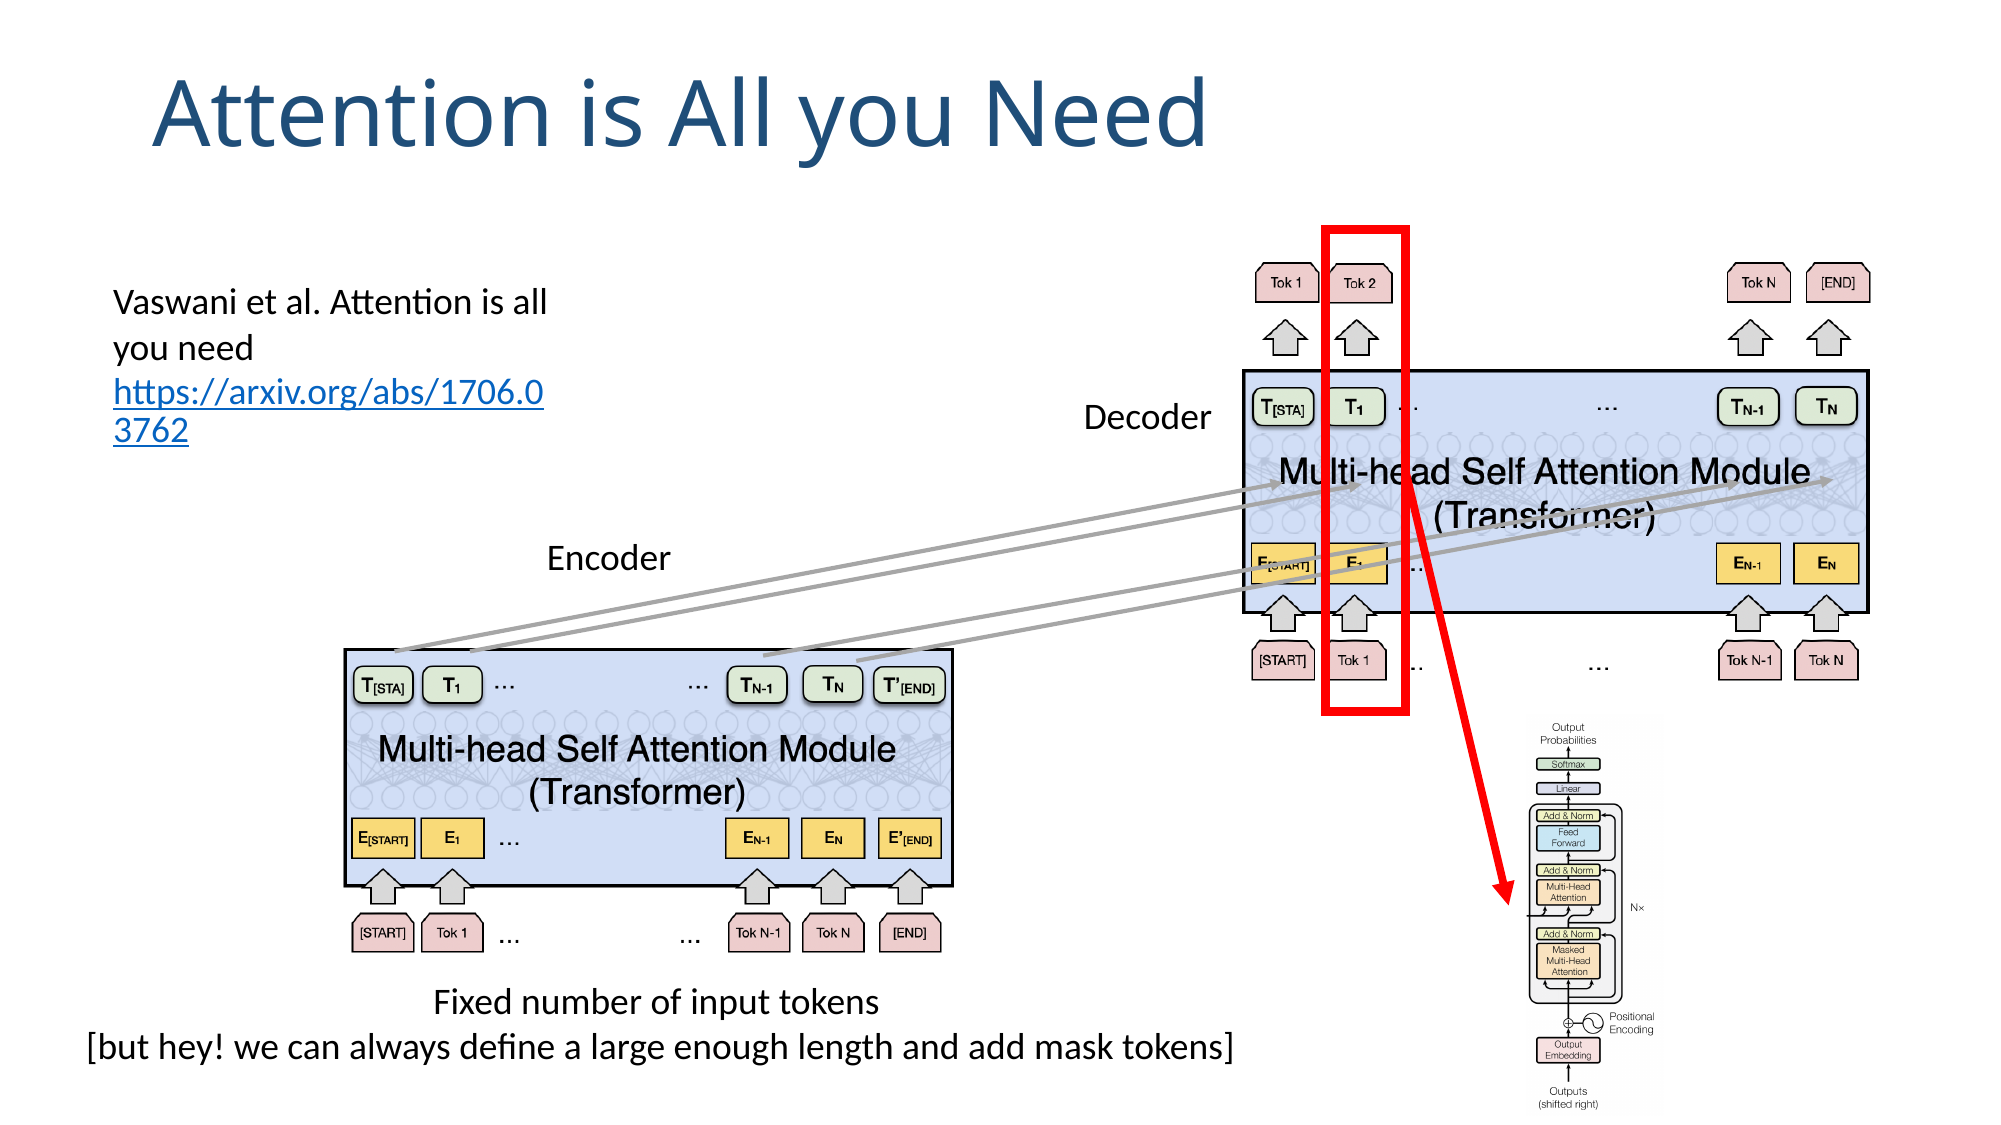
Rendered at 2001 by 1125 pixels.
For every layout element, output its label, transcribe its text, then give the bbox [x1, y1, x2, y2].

text_box Attention is All you Need [137, 59, 1947, 196]
text_box Vaswani et al. Attention is all you need https://arxiv.org/abs/1706.03762 [98, 270, 564, 465]
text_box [1509, 479, 1834, 661]
picture [1526, 714, 1664, 1116]
picture [1214, 229, 1902, 712]
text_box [856, 479, 1405, 661]
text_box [1405, 470, 1509, 906]
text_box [763, 482, 856, 656]
picture [1214, 661, 1405, 712]
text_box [394, 482, 763, 652]
text_box Decoder [1068, 384, 1214, 445]
text_box Fixed number of input tokens [but hey! we can always define a large enough length and add mask tokens] [71, 969, 1251, 1075]
picture [323, 634, 966, 965]
